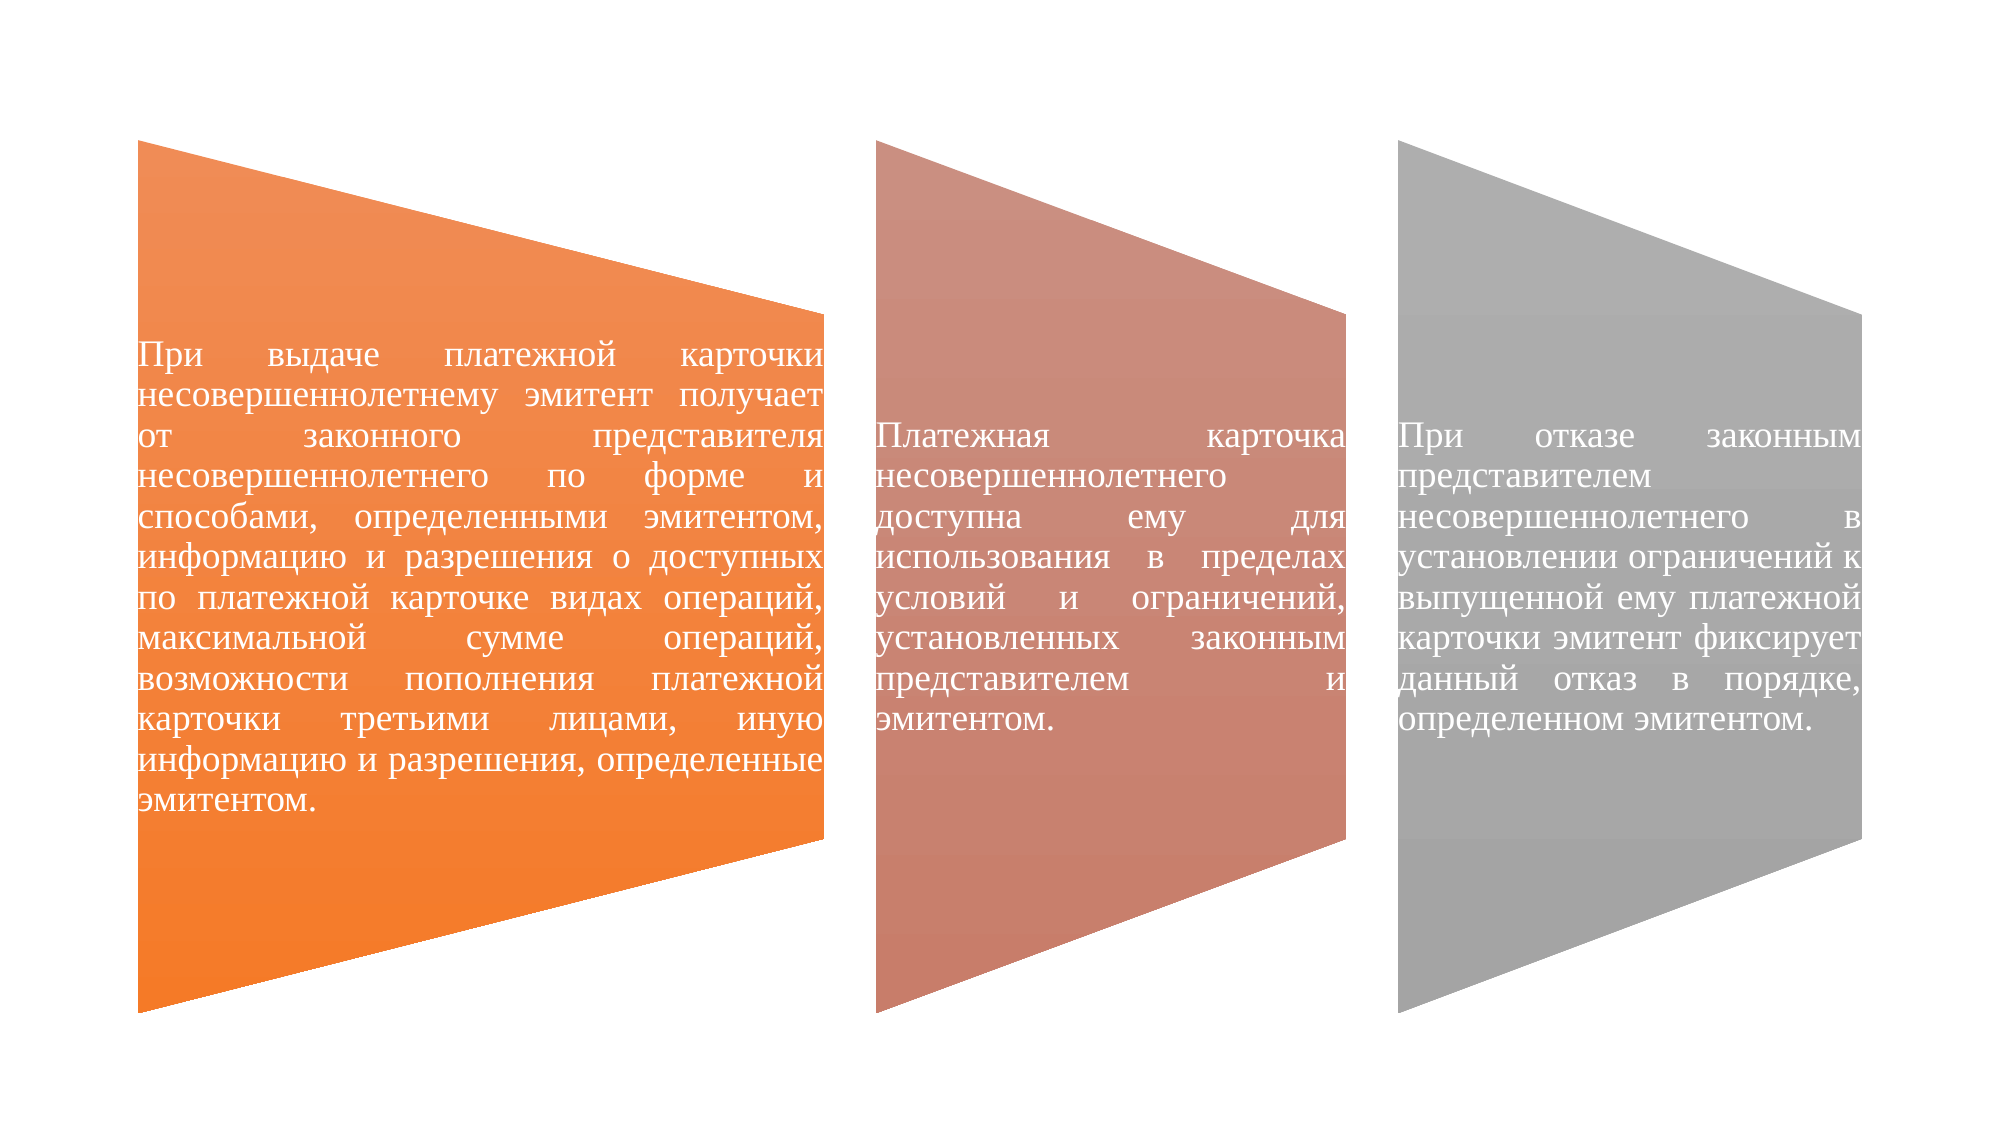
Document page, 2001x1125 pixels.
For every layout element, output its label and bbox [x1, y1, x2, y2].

list [137, 139, 1863, 1014]
